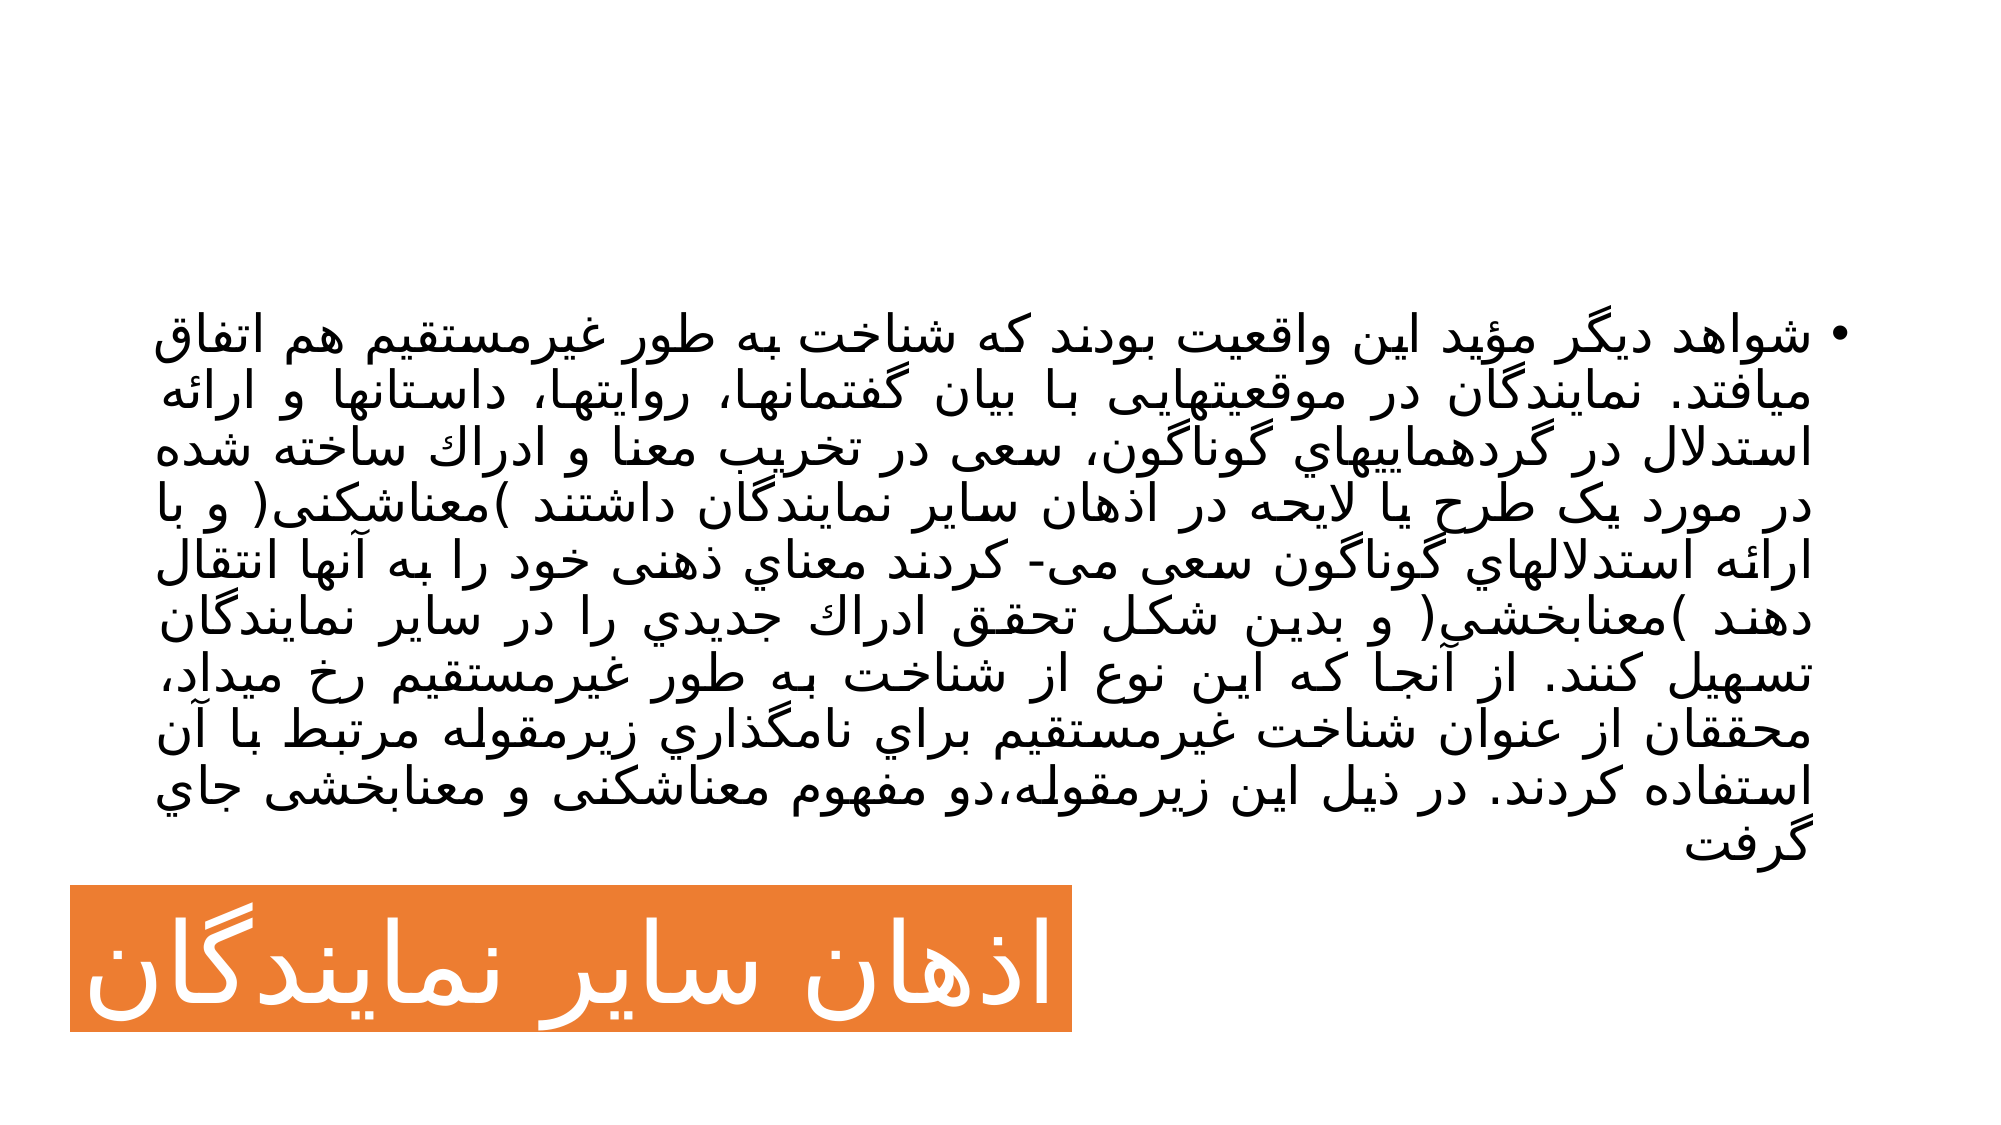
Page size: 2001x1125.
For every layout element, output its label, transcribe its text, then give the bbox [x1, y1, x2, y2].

text_box اذهان سایر نمایندگان [66, 882, 1075, 1035]
list شواهد دیگر مؤید این واقعیت بودند که شناخت به طور غیرمستقیم هم اتفاق میافتد. نمایندگان در موقعیتهایی با بیان گفتمانها، روایتها، داستانها و ارائه استدلال در گردهماییهاي گوناگون، سعی در تخریب معنا و ادراك ساخته شده در مورد یک طرح یا لایحه در اذهان سایر نمایندگان داشتند )معناشکنی( و با ارائه استدلالهاي گوناگون سعی می- کردند معناي ذهنی خود را به آنها انتقال دهند )معنابخشی( و بدین شکل تحقق ادراك جدیدي را در سایر نمایندگان تسهیل کنند. از آنجا که این نوع از شناخت به طور غیرمستقیم رخ میداد، محققان از عنوان شناخت غیرمستقیم براي نامگذاري زیرمقوله مرتبط با آن استفاده کردند. در ذیل این زیرمقوله،دو مفهوم معناشکنی و معنابخشی جاي گرفت [137, 299, 1863, 1014]
